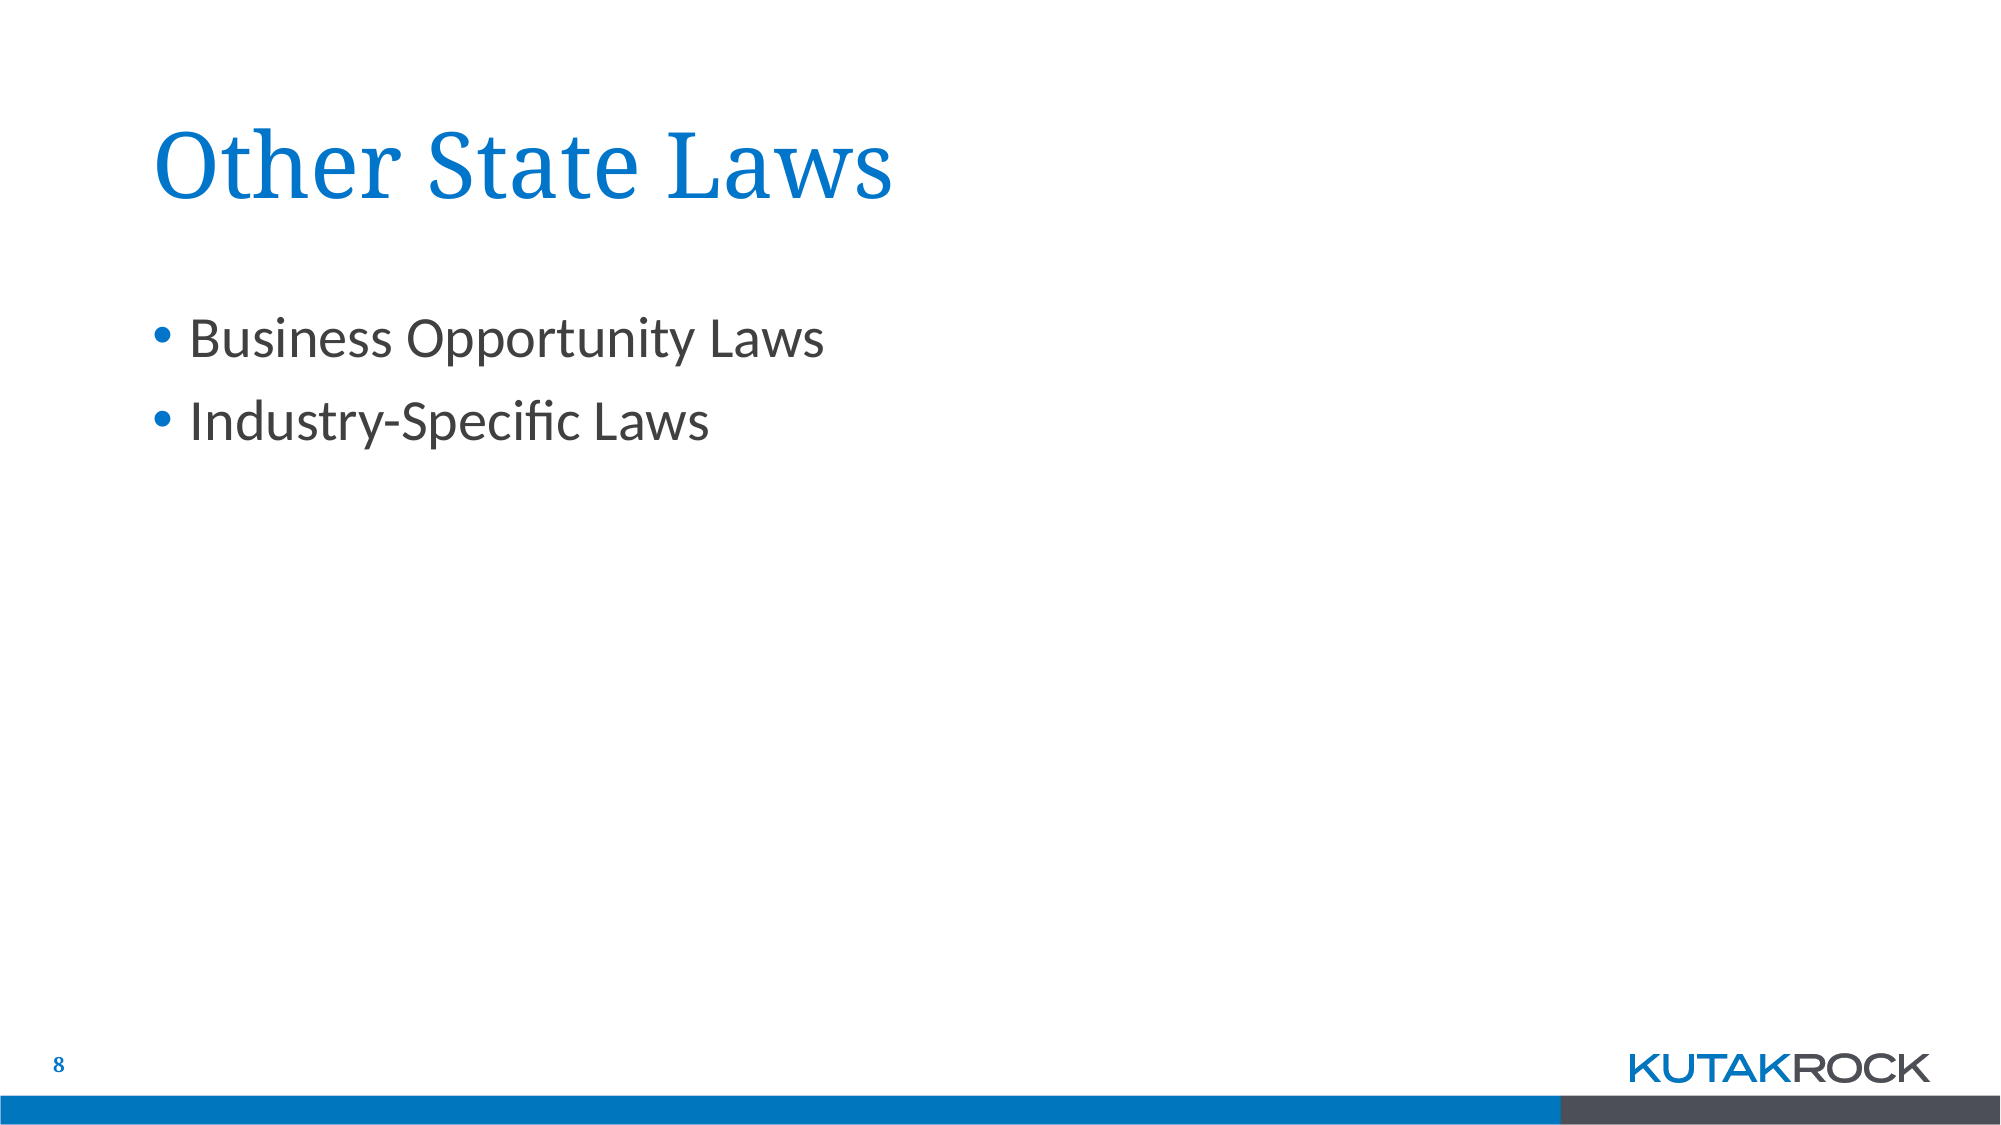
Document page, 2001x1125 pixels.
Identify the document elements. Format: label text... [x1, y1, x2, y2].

picture [0, 0, 2001, 1125]
list Business Opportunity Laws Industry-Specific Laws [137, 299, 1863, 1014]
title Other State Laws [137, 59, 1863, 278]
slide_number 8 [38, 1044, 100, 1105]
